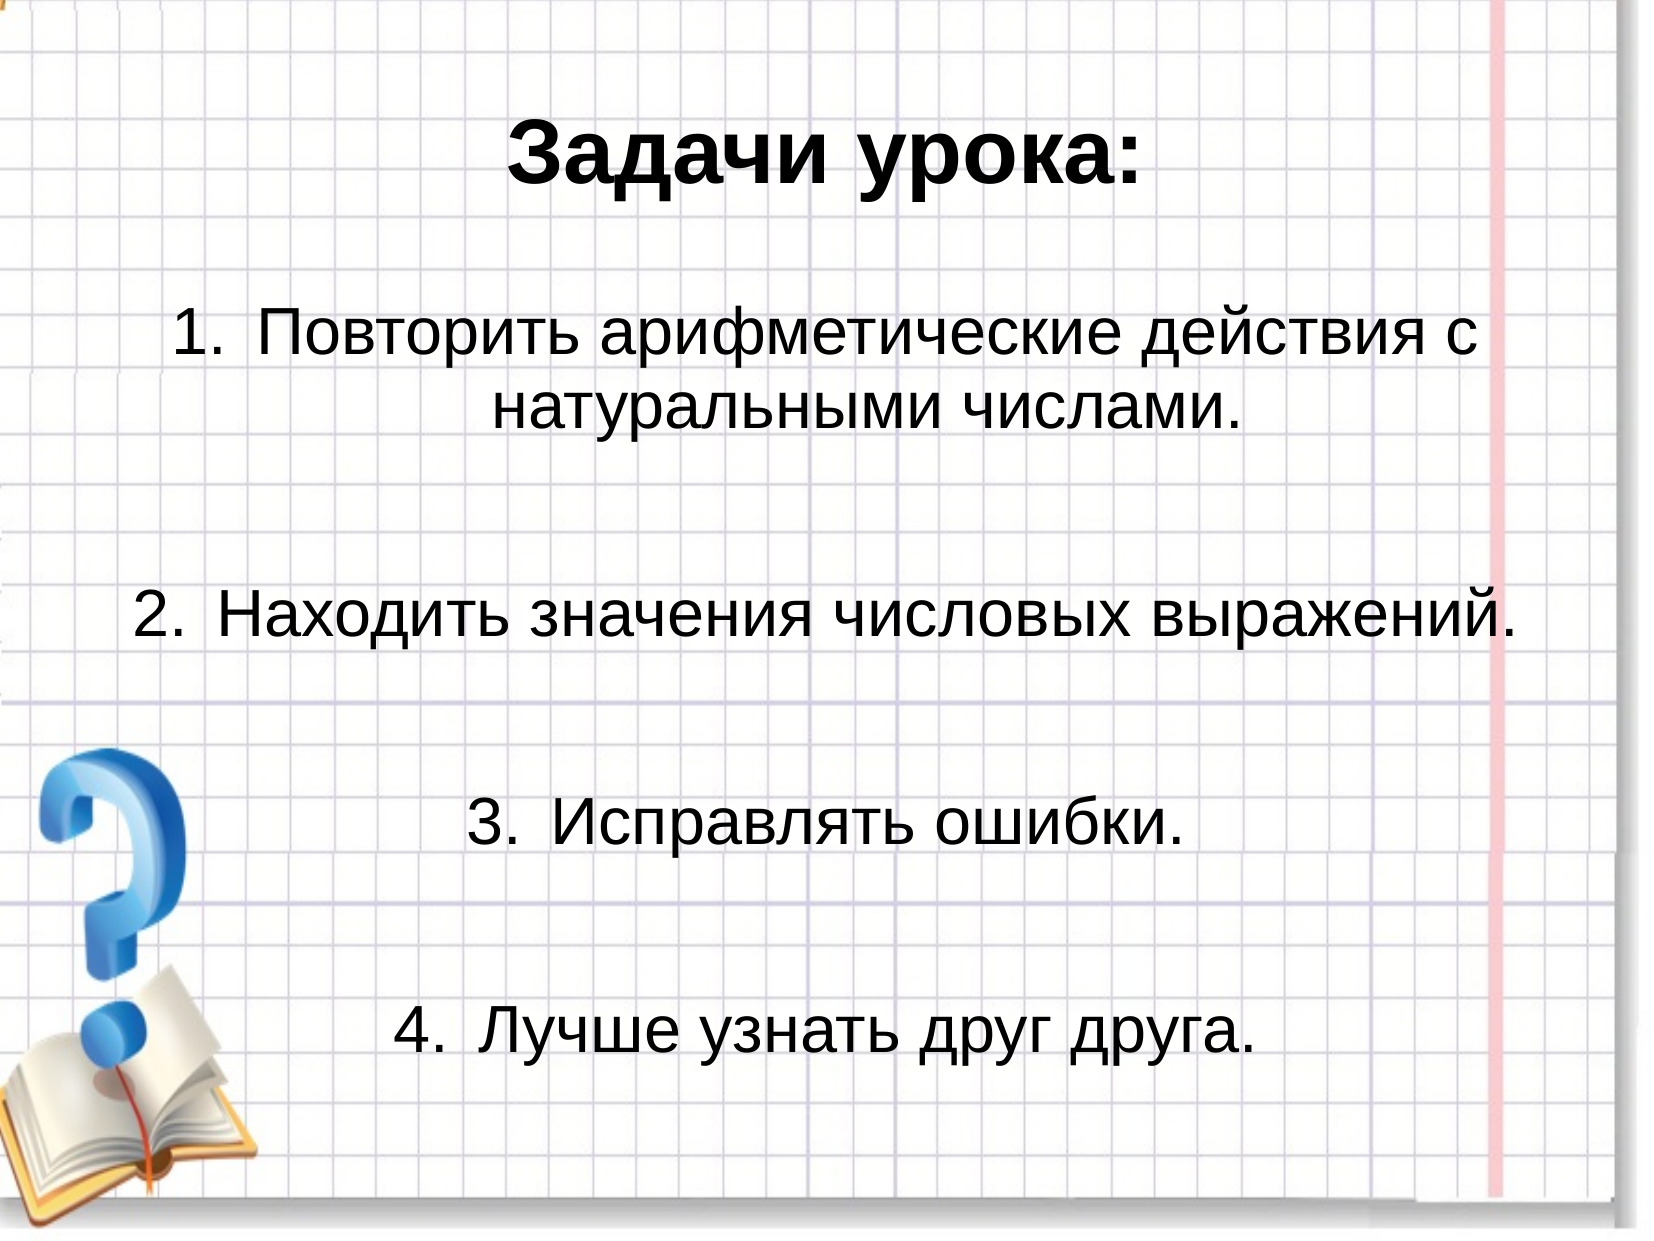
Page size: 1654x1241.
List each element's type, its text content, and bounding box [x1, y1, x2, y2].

picture [0, 0, 1654, 1241]
title Задачи урока: [82, 49, 1571, 257]
list Повторить арифметические действия с натуральными числами. Находить значения числовых выражений. Исправлять ошибки. Лучше узнать друг друга. [82, 289, 1571, 1109]
